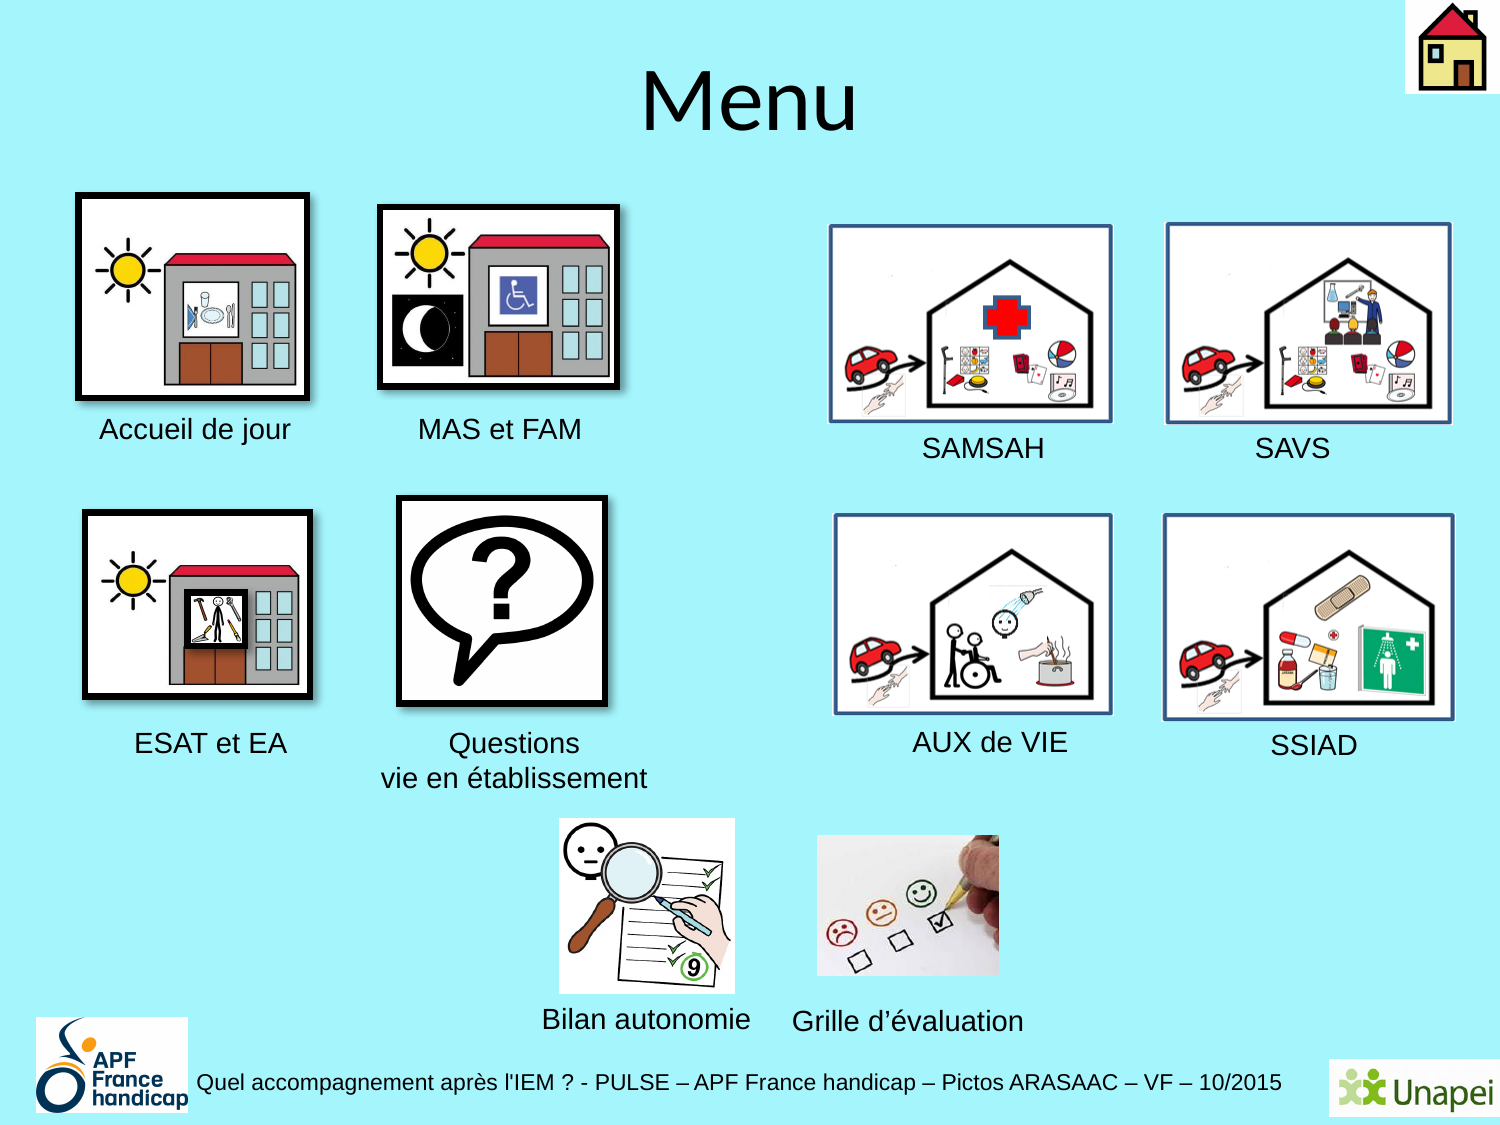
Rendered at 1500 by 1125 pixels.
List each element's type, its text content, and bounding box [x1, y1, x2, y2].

picture [816, 835, 999, 976]
title Menu [74, 0, 1426, 188]
picture [1163, 222, 1454, 426]
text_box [87, 515, 307, 694]
text_box Questions vie en établissement [366, 716, 663, 802]
picture [831, 513, 1115, 716]
picture [36, 1017, 188, 1113]
footer Quel accompagnement après l'IEM ? - PULSE – APF France handicap – Pictos ARASAAC – VF – 10/2015 [181, 1060, 1356, 1125]
picture [402, 500, 603, 701]
picture [81, 198, 304, 396]
picture [558, 817, 735, 994]
text_box SSIAD [1255, 731, 1374, 769]
text_box Grille d’évaluation [776, 995, 1040, 1045]
text_box SAMSAH [907, 432, 1061, 472]
picture [826, 224, 1115, 424]
text_box MAS et FAM [403, 403, 598, 453]
text_box ESAT et EA [119, 716, 303, 767]
picture [1405, 0, 1500, 95]
text_box SAVS [1240, 433, 1346, 472]
picture [1329, 1059, 1500, 1117]
picture [1160, 513, 1457, 722]
picture [383, 209, 615, 384]
text_box Accueil de jour [84, 411, 307, 453]
text_box Bilan autonomie [526, 993, 767, 1043]
text_box AUX de VIE [897, 725, 1084, 766]
